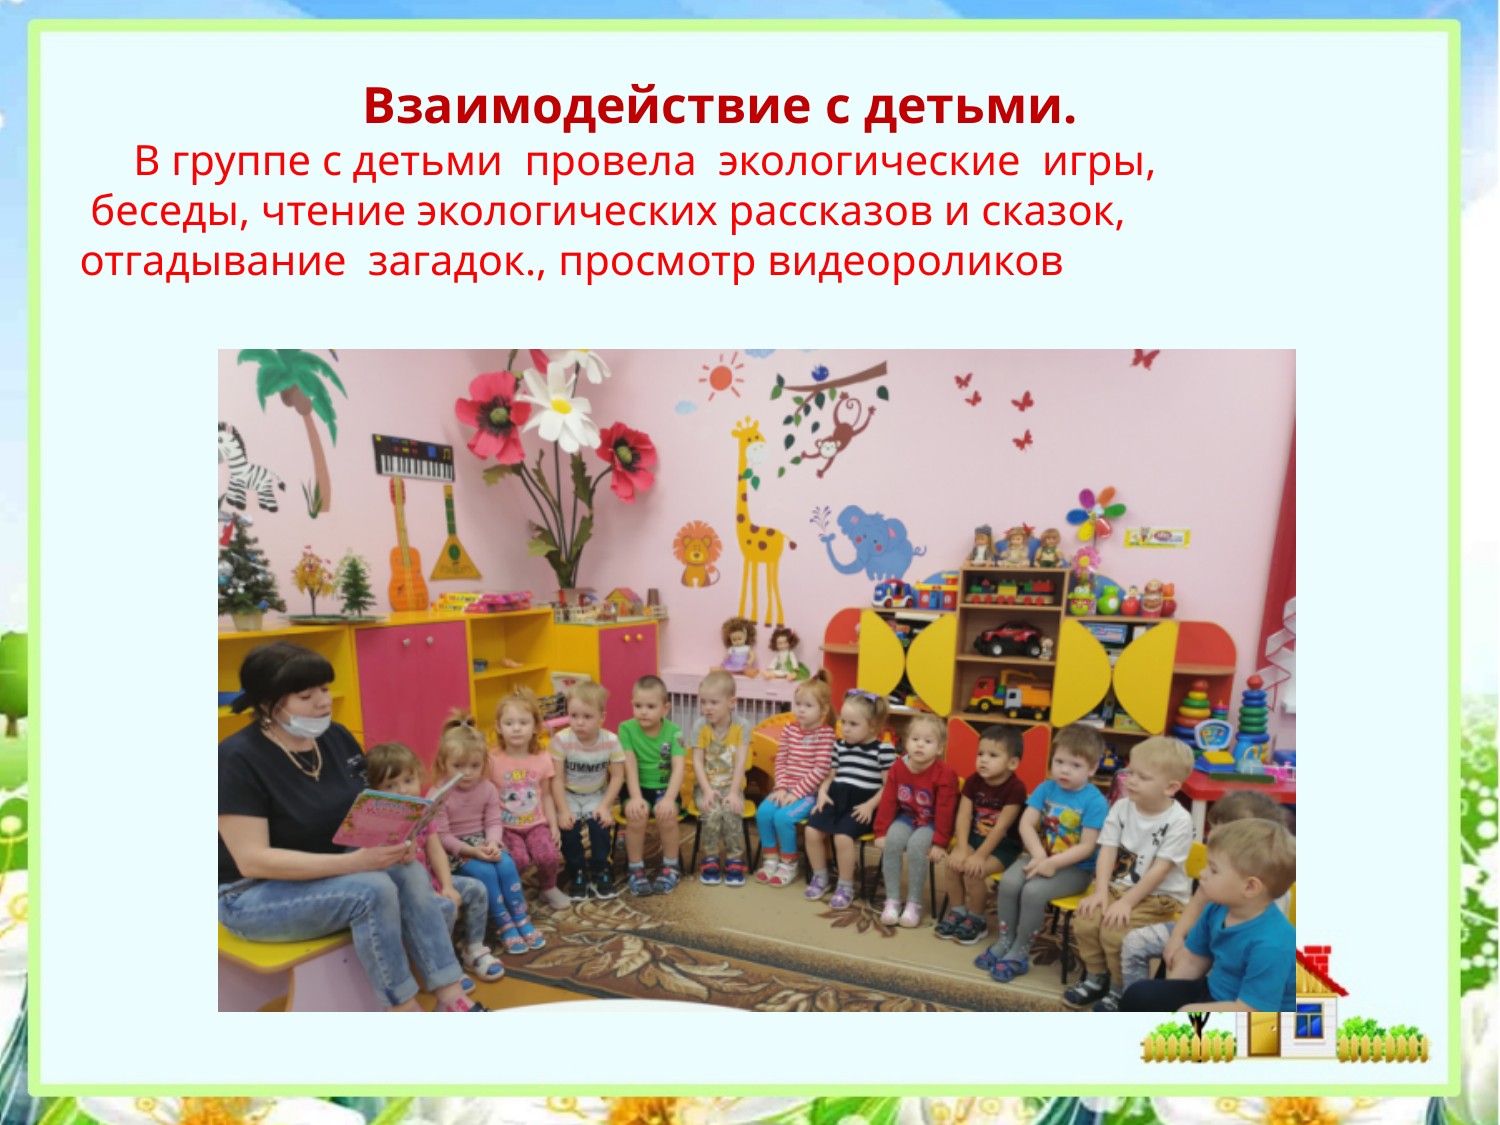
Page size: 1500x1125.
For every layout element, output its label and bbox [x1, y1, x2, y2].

picture [218, 349, 1296, 1012]
list [0, 0, 1500, 1125]
